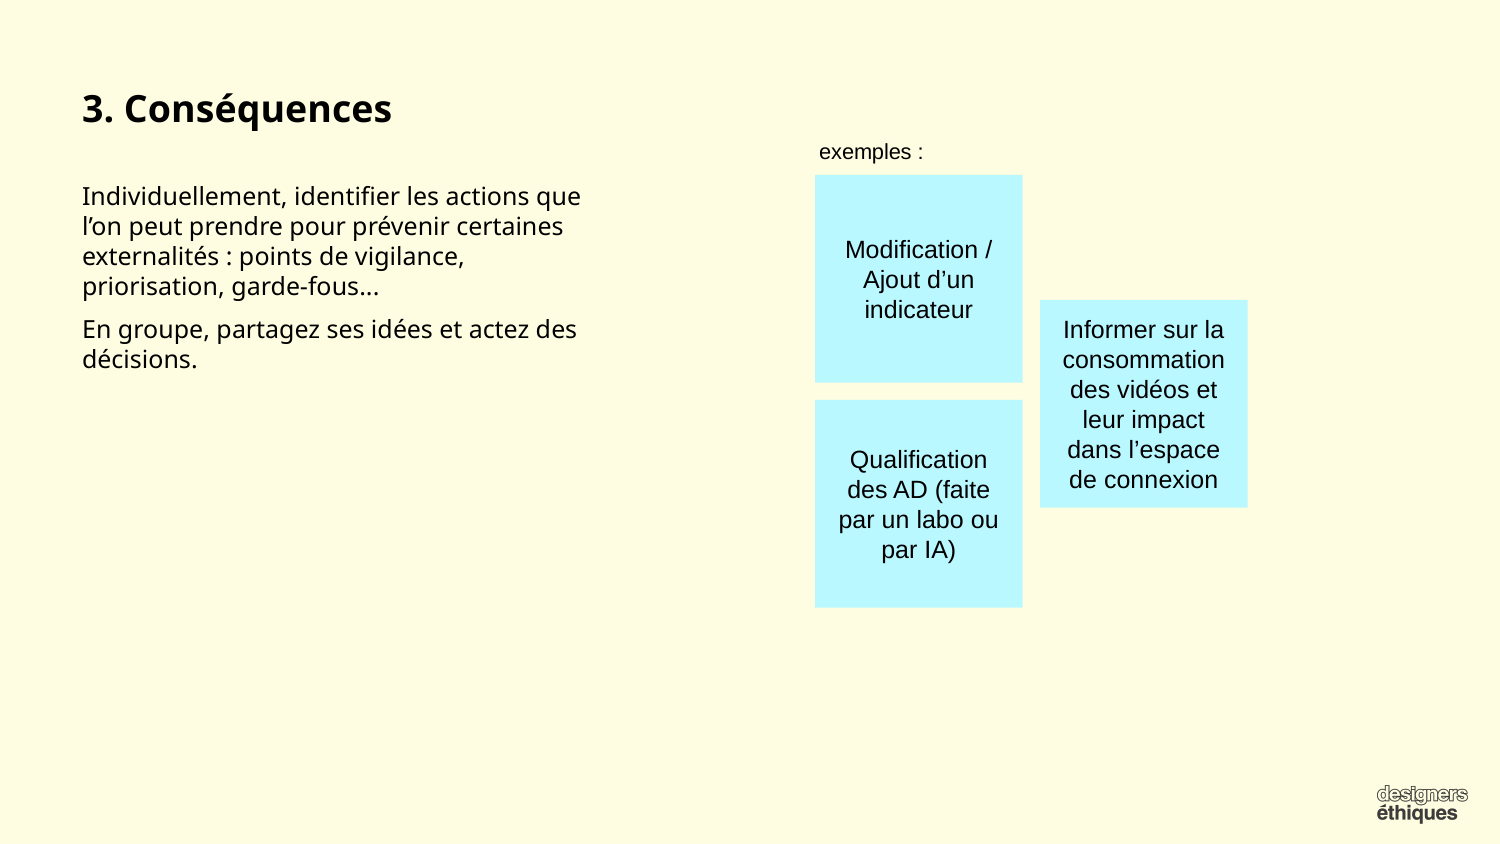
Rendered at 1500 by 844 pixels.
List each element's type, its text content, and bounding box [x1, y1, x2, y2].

text_box Modification / Ajout d’un indicateur [813, 173, 1025, 385]
text_box Individuellement, identifier les actions que l’on peut prendre pour prévenir certaines externalités : points de vigilance, priorisation, garde-fous... En groupe, partagez ses idées et actez des décisions. [67, 165, 608, 389]
text_box Qualification des AD (faite par un labo ou par IA) [813, 398, 1025, 610]
text_box exemples : [804, 129, 958, 171]
text_box 3. Conséquences [67, 63, 647, 146]
picture [1377, 785, 1468, 824]
text_box Informer sur la consommation des vidéos et leur impact dans l’espace de connexion [1038, 298, 1250, 510]
